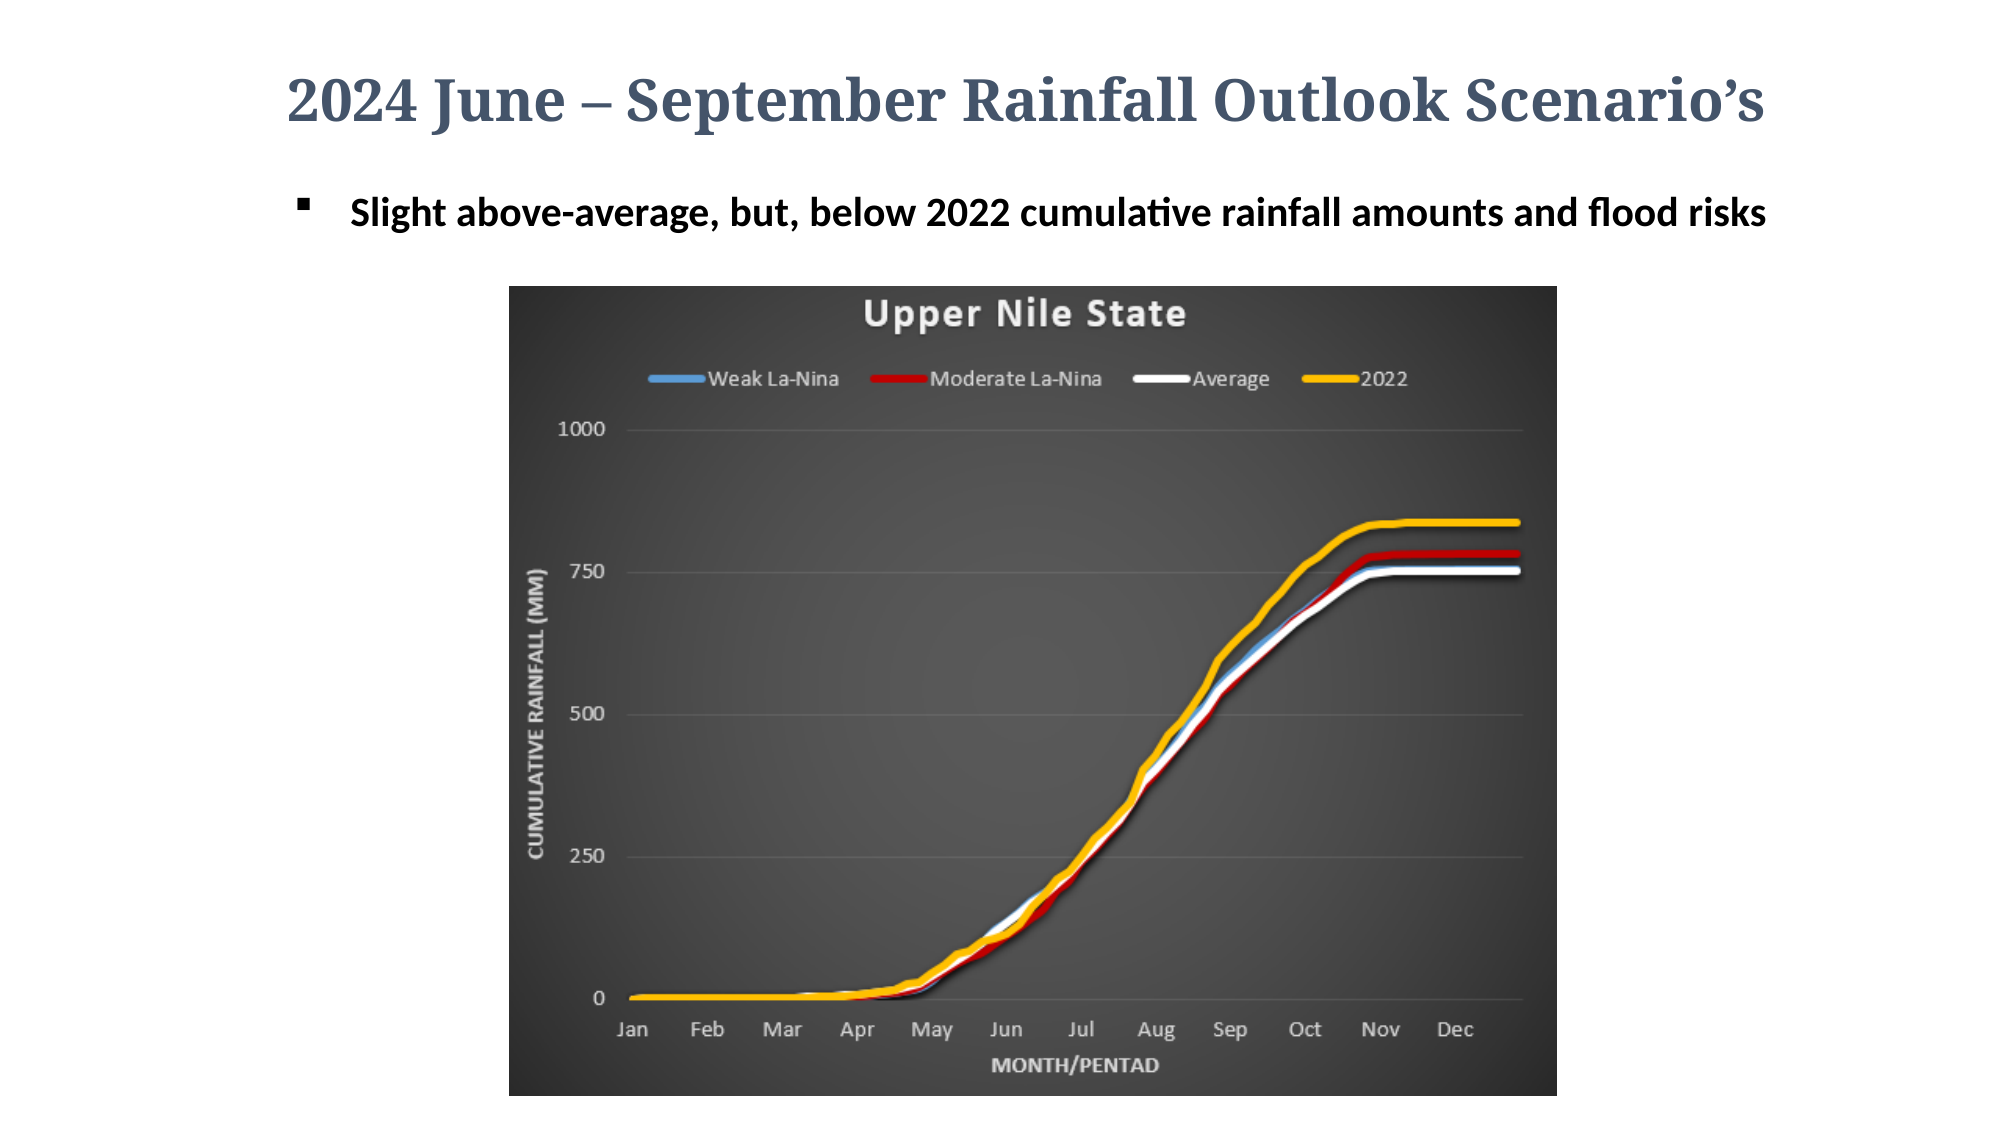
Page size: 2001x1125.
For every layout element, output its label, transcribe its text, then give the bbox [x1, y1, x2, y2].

picture [509, 286, 1557, 1096]
text_box Slight above-average, but, below 2022 cumulative rainfall amounts and flood risks [279, 177, 1783, 243]
title 2024 June – September Rainfall Outlook Scenario’s [126, 22, 1943, 142]
